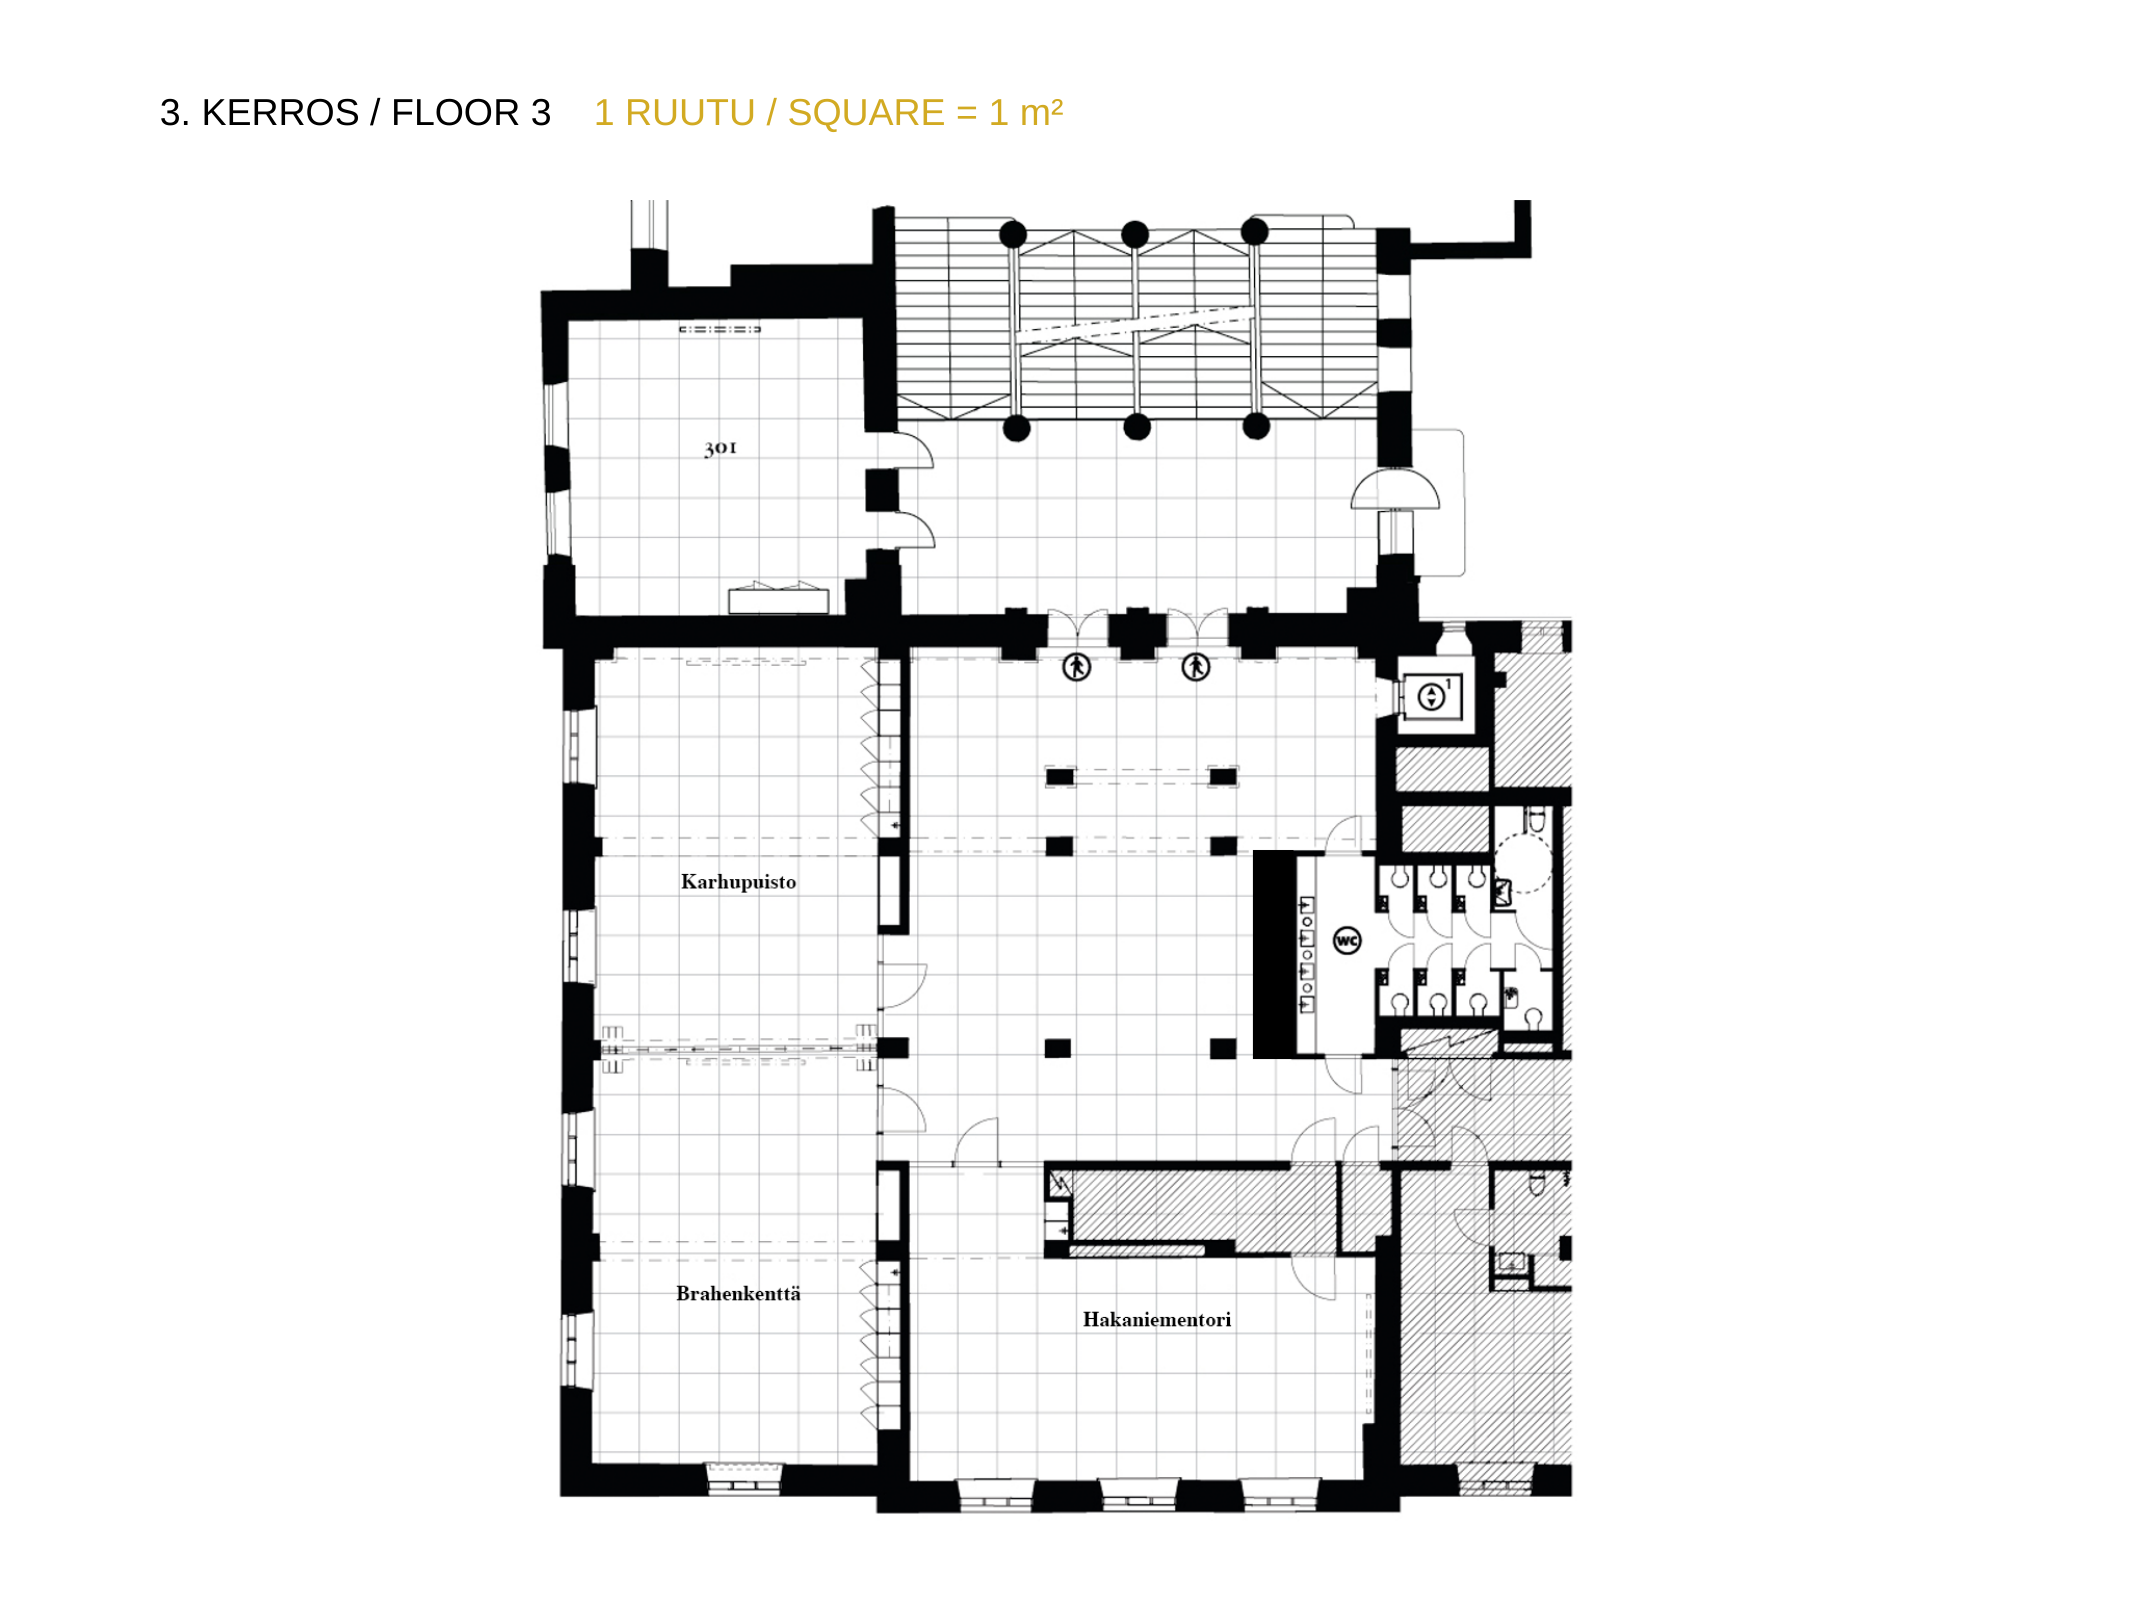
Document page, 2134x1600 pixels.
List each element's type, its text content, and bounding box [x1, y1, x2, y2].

picture [524, 199, 1593, 1526]
text_box 3. KERROS / FLOOR 3 1 RUUTU / SQUARE = 1 m² [153, 87, 1071, 133]
